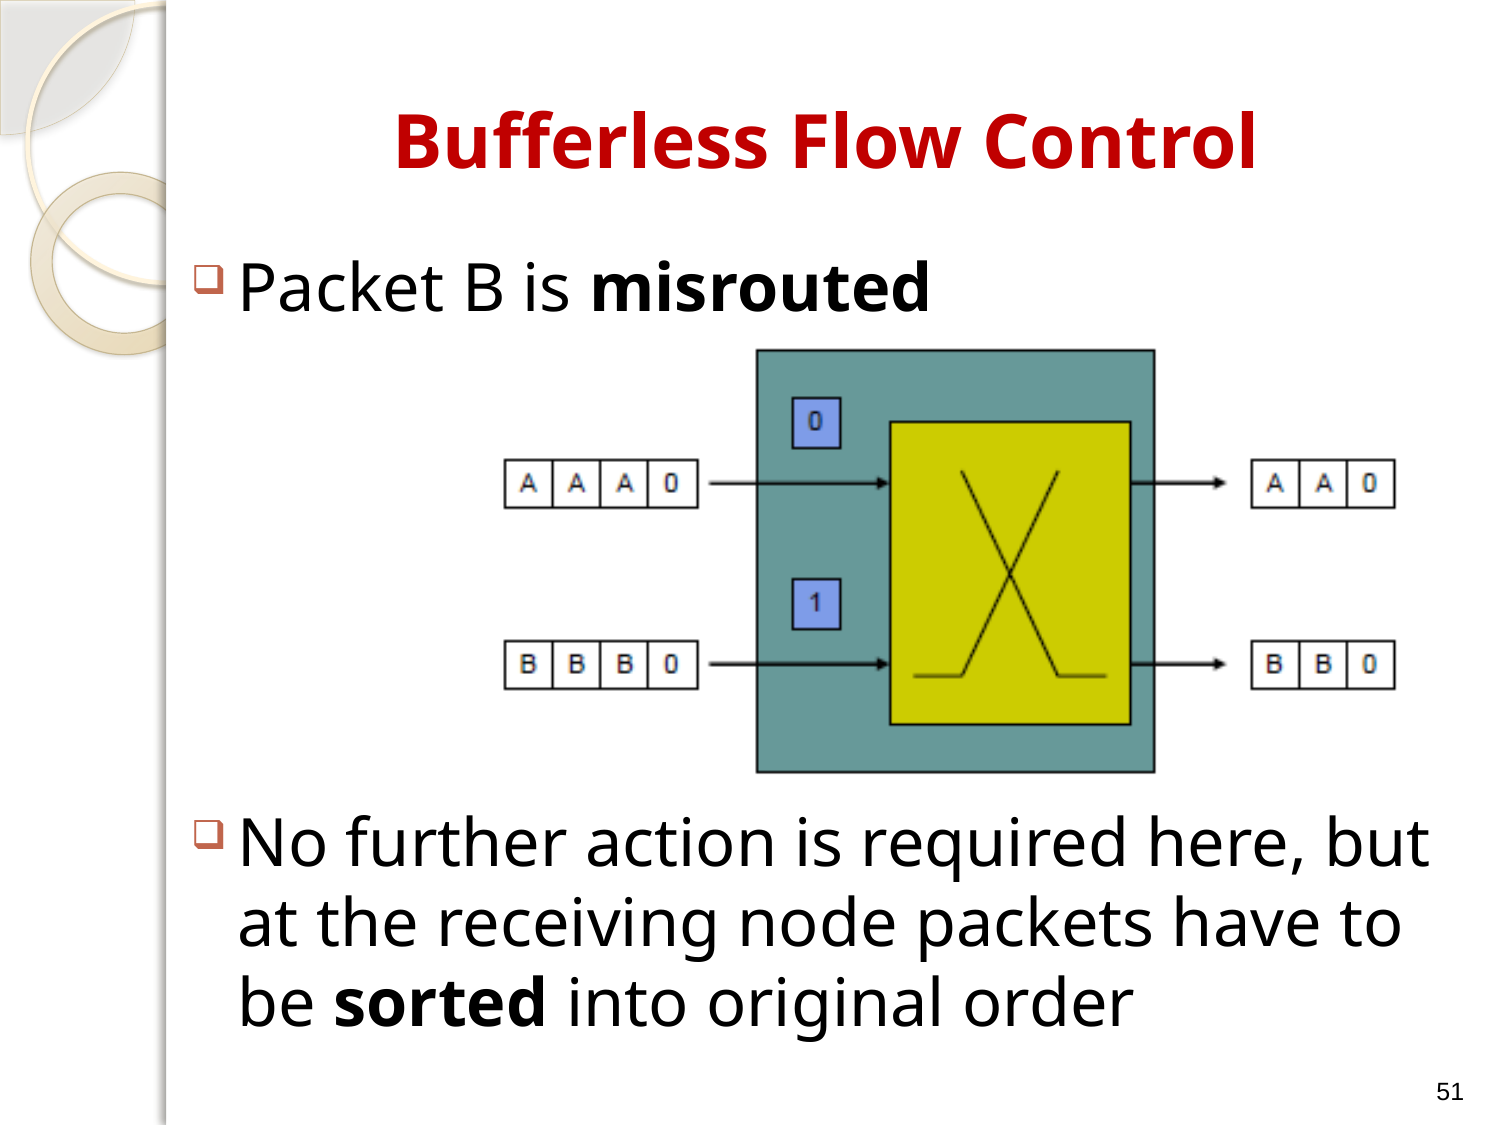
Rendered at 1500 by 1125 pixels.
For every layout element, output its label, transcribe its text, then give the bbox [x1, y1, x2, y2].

slide_number 51 [1413, 1034, 1488, 1113]
list Packet B is misrouted No further action is required here, but at the receiving node packets have to be sorted into original order [162, 237, 1466, 588]
title Bufferless Flow Control [187, 45, 1466, 233]
picture [494, 338, 1414, 787]
